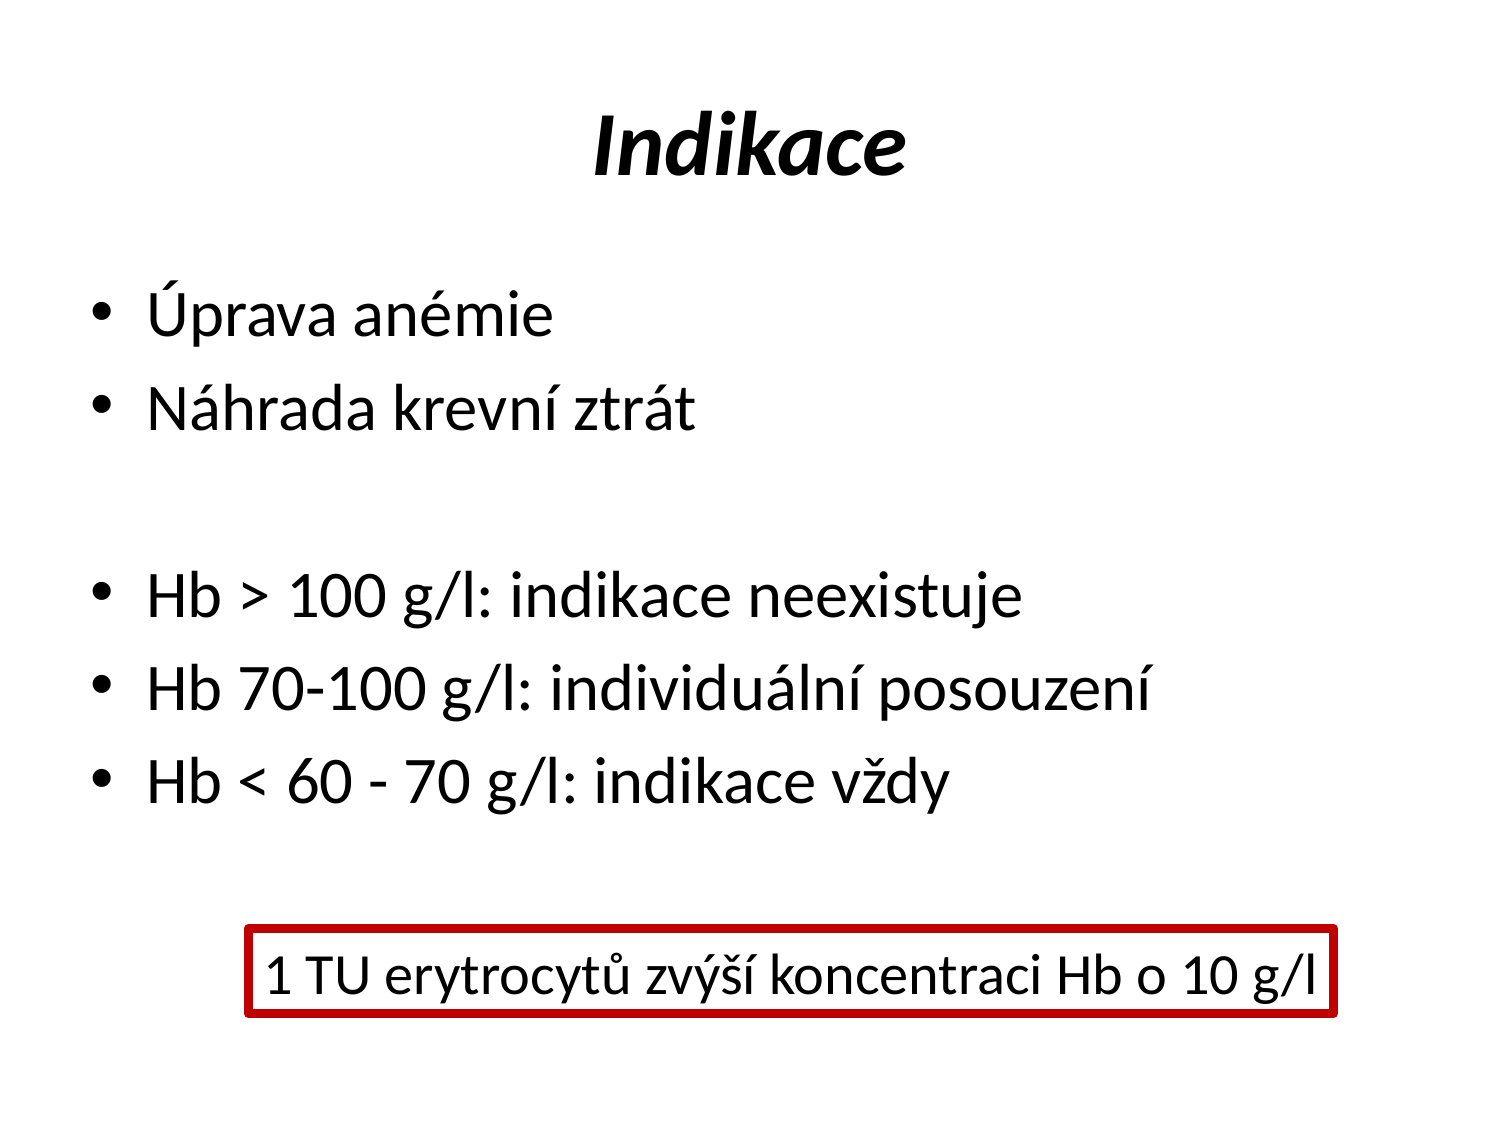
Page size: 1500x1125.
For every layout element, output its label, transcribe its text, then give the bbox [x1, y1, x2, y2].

text_box 1 TU erytrocytů zvýší koncentraci Hb o 10 g/l [248, 928, 1334, 1014]
list Úprava anémie Náhrada krevní ztrát Hb > 100 g/l: indikace neexistuje Hb 70-100 g/l: individuální posouzení Hb < 60 - 70 g/l: indikace vždy [75, 262, 1425, 1047]
title Indikace [75, 45, 1425, 233]
